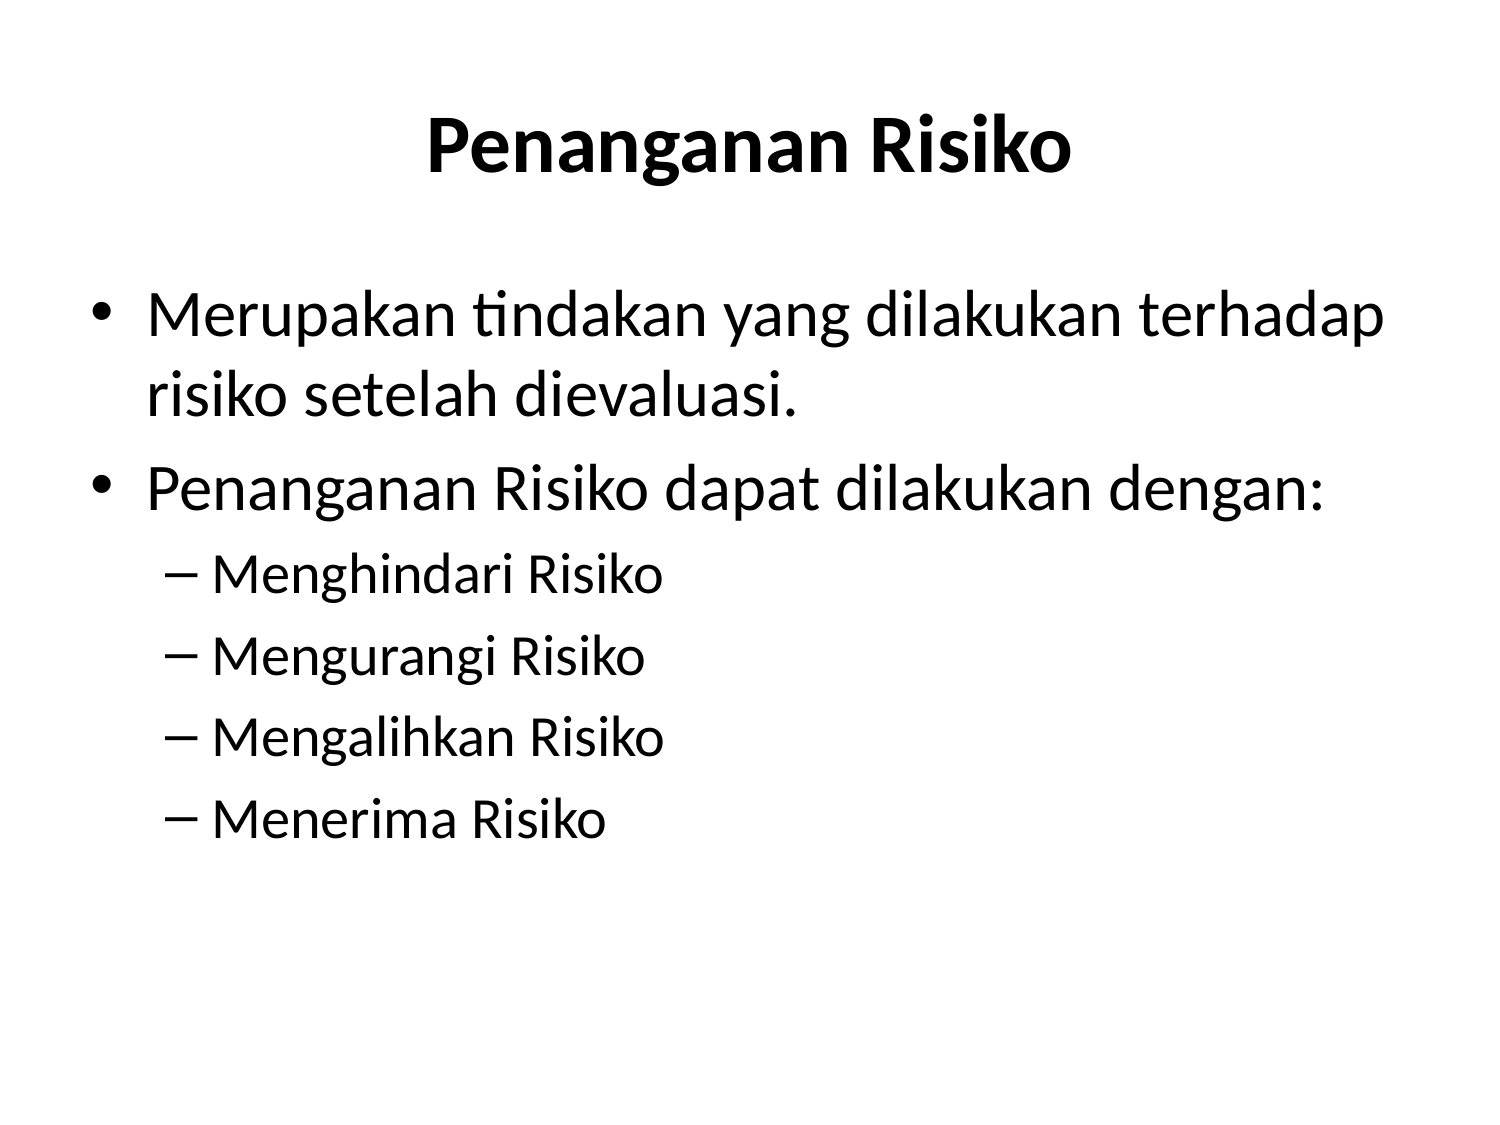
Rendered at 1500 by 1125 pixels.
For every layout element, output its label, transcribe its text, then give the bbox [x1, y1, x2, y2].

title Penanganan Risiko [75, 45, 1425, 233]
list Merupakan tindakan yang dilakukan terhadap risiko setelah dievaluasi. Penanganan Risiko dapat dilakukan dengan: Menghindari Risiko Mengurangi Risiko Mengalihkan Risiko Menerima Risiko [75, 262, 1425, 1005]
